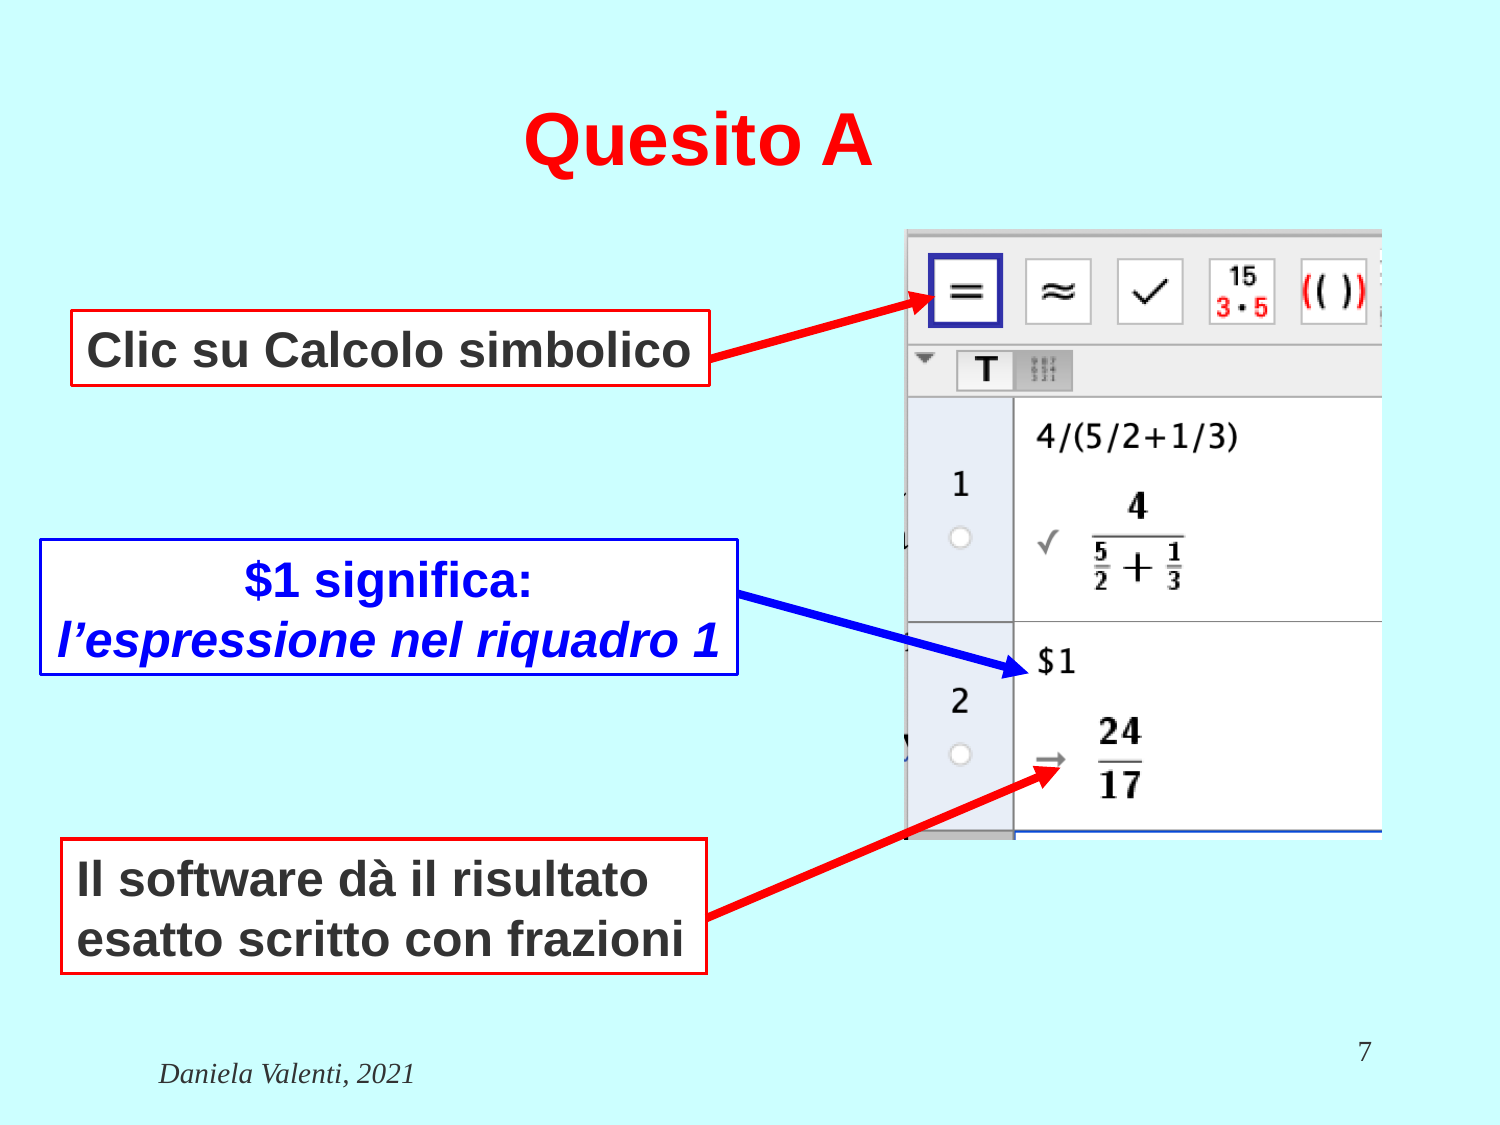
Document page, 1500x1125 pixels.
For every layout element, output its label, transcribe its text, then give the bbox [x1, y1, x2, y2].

title Quesito A [508, 72, 905, 198]
footer Daniela Valenti, 2021 [0, 1046, 576, 1125]
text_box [40, 228, 1382, 976]
slide_number 7 [1074, 1024, 1388, 1101]
